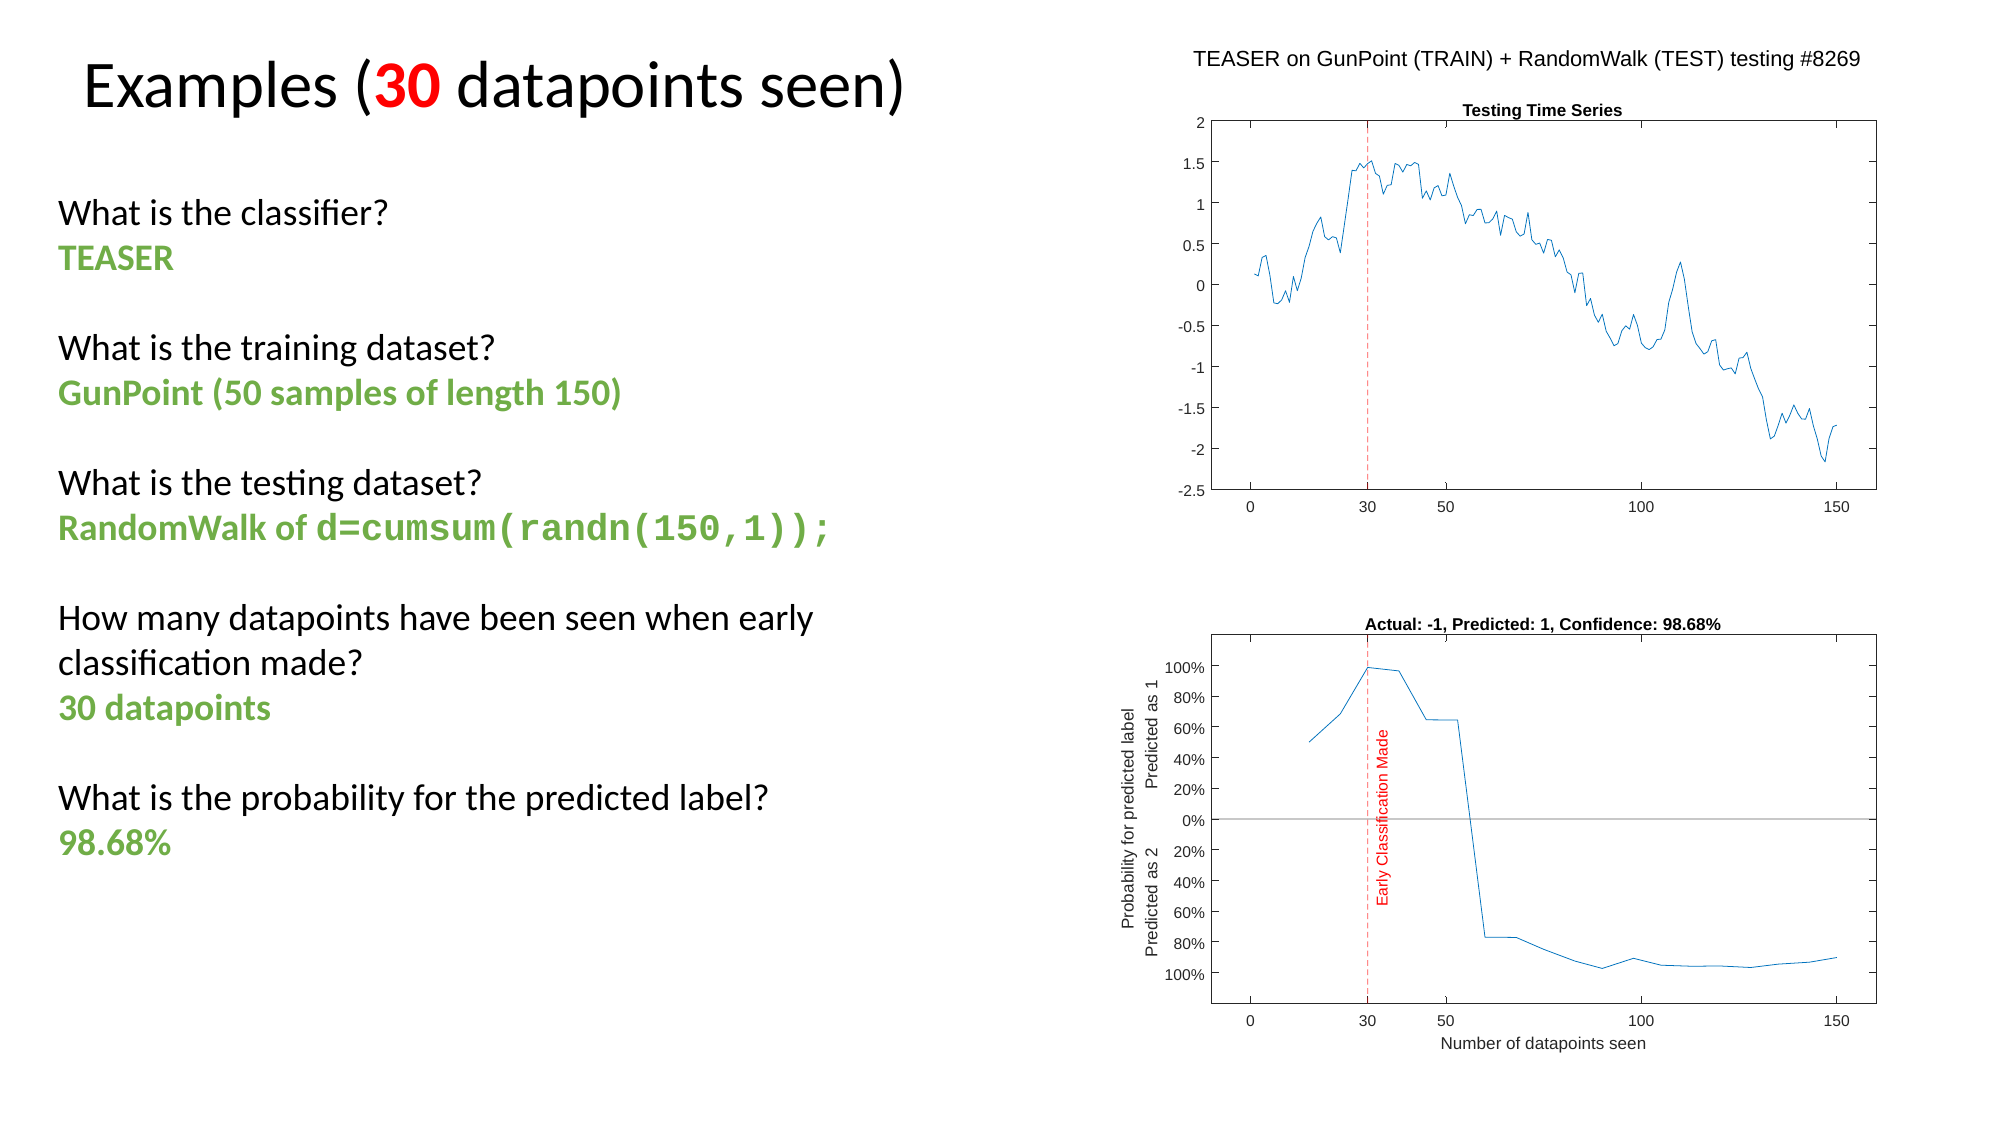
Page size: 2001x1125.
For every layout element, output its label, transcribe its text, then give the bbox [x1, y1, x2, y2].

picture [1099, 0, 1957, 1125]
text_box What is the classifier? TEASER What is the training dataset? GunPoint (50 samples of length 150) What is the testing dataset? RandomWalk of d=cumsum(randn(150,1)); How many datapoints have been seen when early classification made? 30 datapoints What is the probability for the predicted label? 98.68% [43, 180, 877, 871]
text_box Examples (30 datapoints seen) [68, 33, 923, 129]
